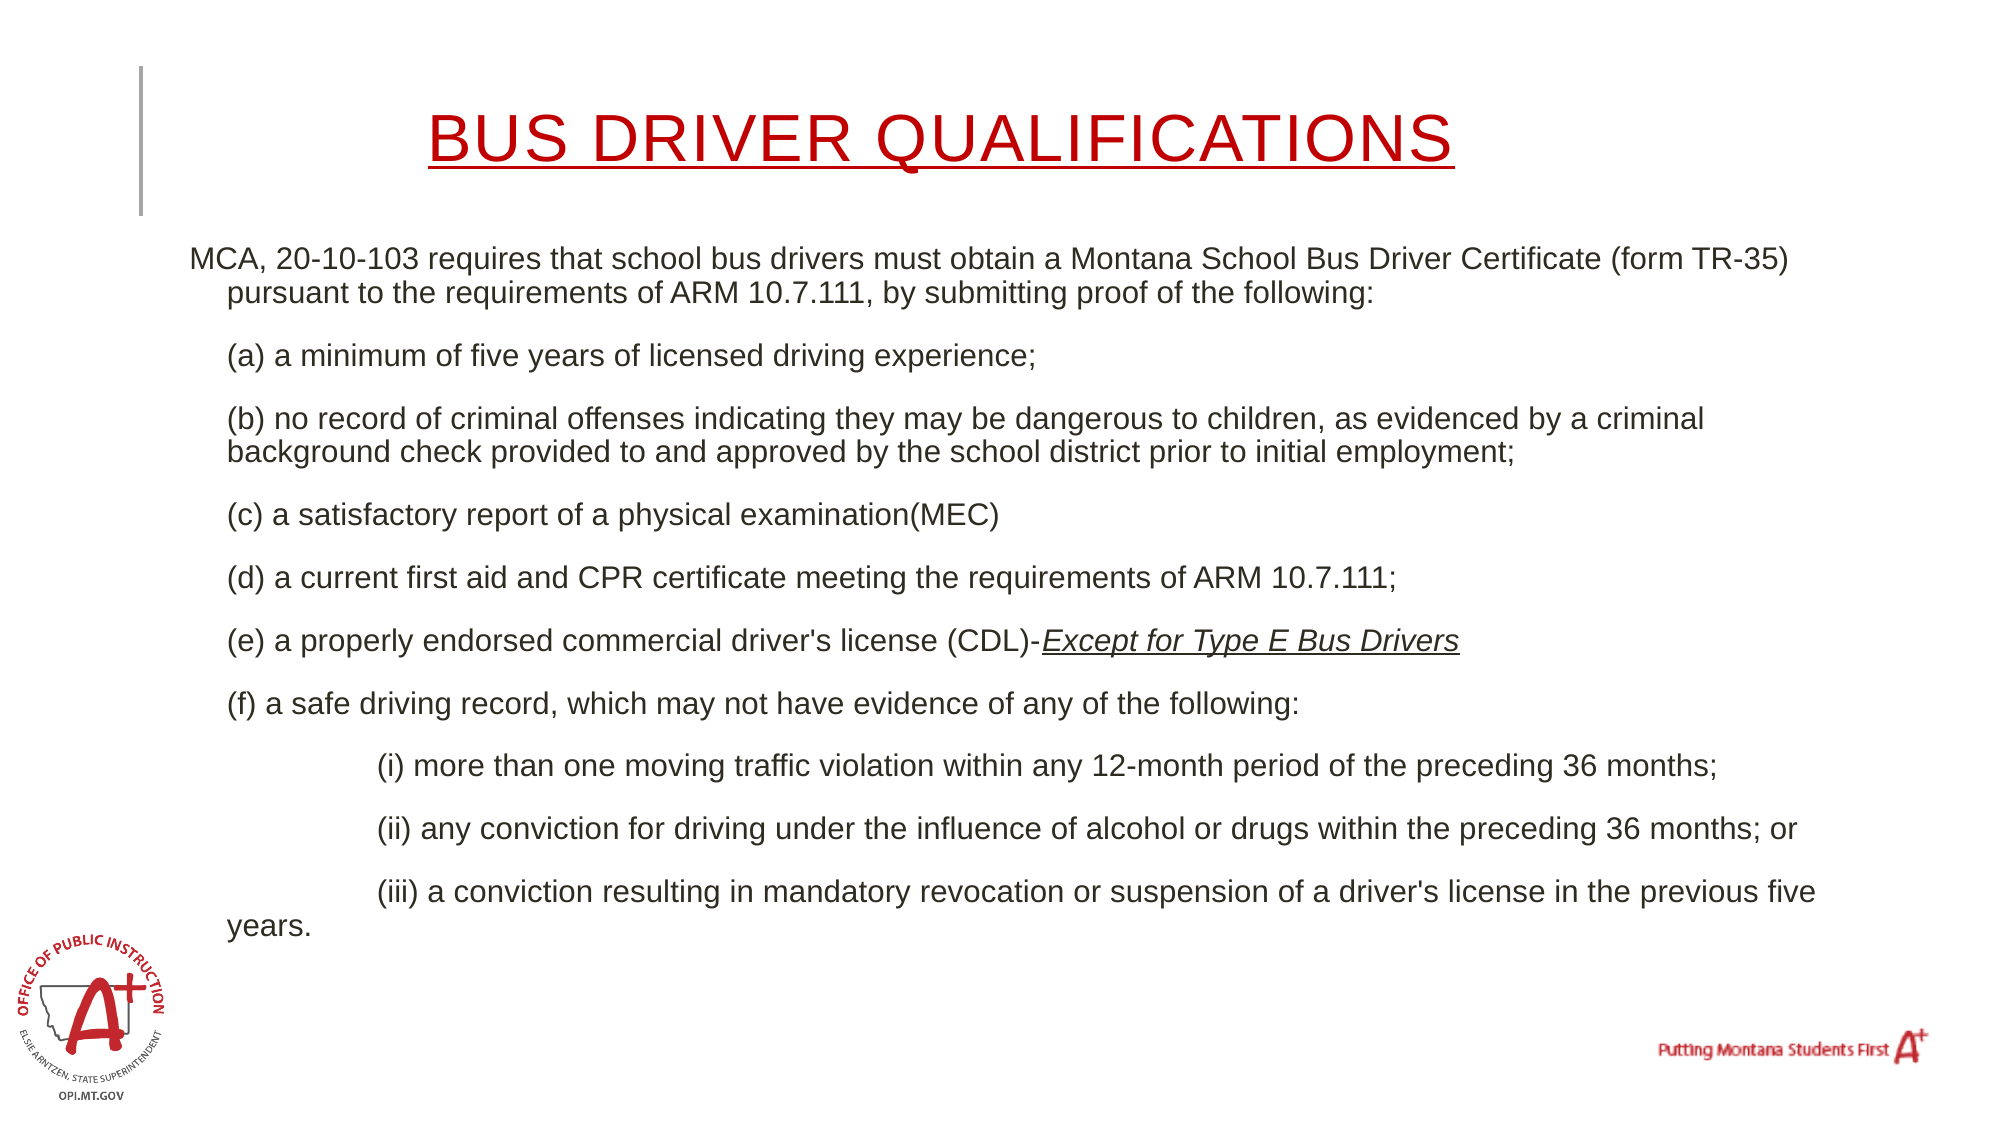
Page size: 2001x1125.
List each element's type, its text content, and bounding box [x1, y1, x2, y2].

picture [0, 931, 176, 1107]
list MCA, 20-10-103 requires that school bus drivers must obtain a Montana School Bus Driver Certificate (form TR-35) pursuant to the requirements of ARM 10.7.111, by submitting proof of the following: (a) a minimum of five years of licensed driving experience; (b) no record of criminal offenses indicating they may be dangerous to children, as evidenced by a criminal background check provided to and approved by the school district prior to initial employment; (c) a satisfactory report of a physical examination(MEC) (d) a current first aid and CPR certificate meeting the requirements of ARM 10.7.111; (e) a properly endorsed commercial driver's license (CDL)-Except for Type E Bus Drivers (f) a safe driving record, which may not have evidence of any of the following: (i) more than one moving traffic violation within any 12-month period of the preceding 36 months; (ii) any conviction for driving under the influence of alcohol or drugs within the preceding 36 months; or (iii) a conviction resulting in mandatory revocation or suspension of a driver's license in the previous five years. [181, 235, 1884, 996]
title Bus driver qualifications [155, 66, 1727, 219]
picture [1654, 1018, 1938, 1074]
